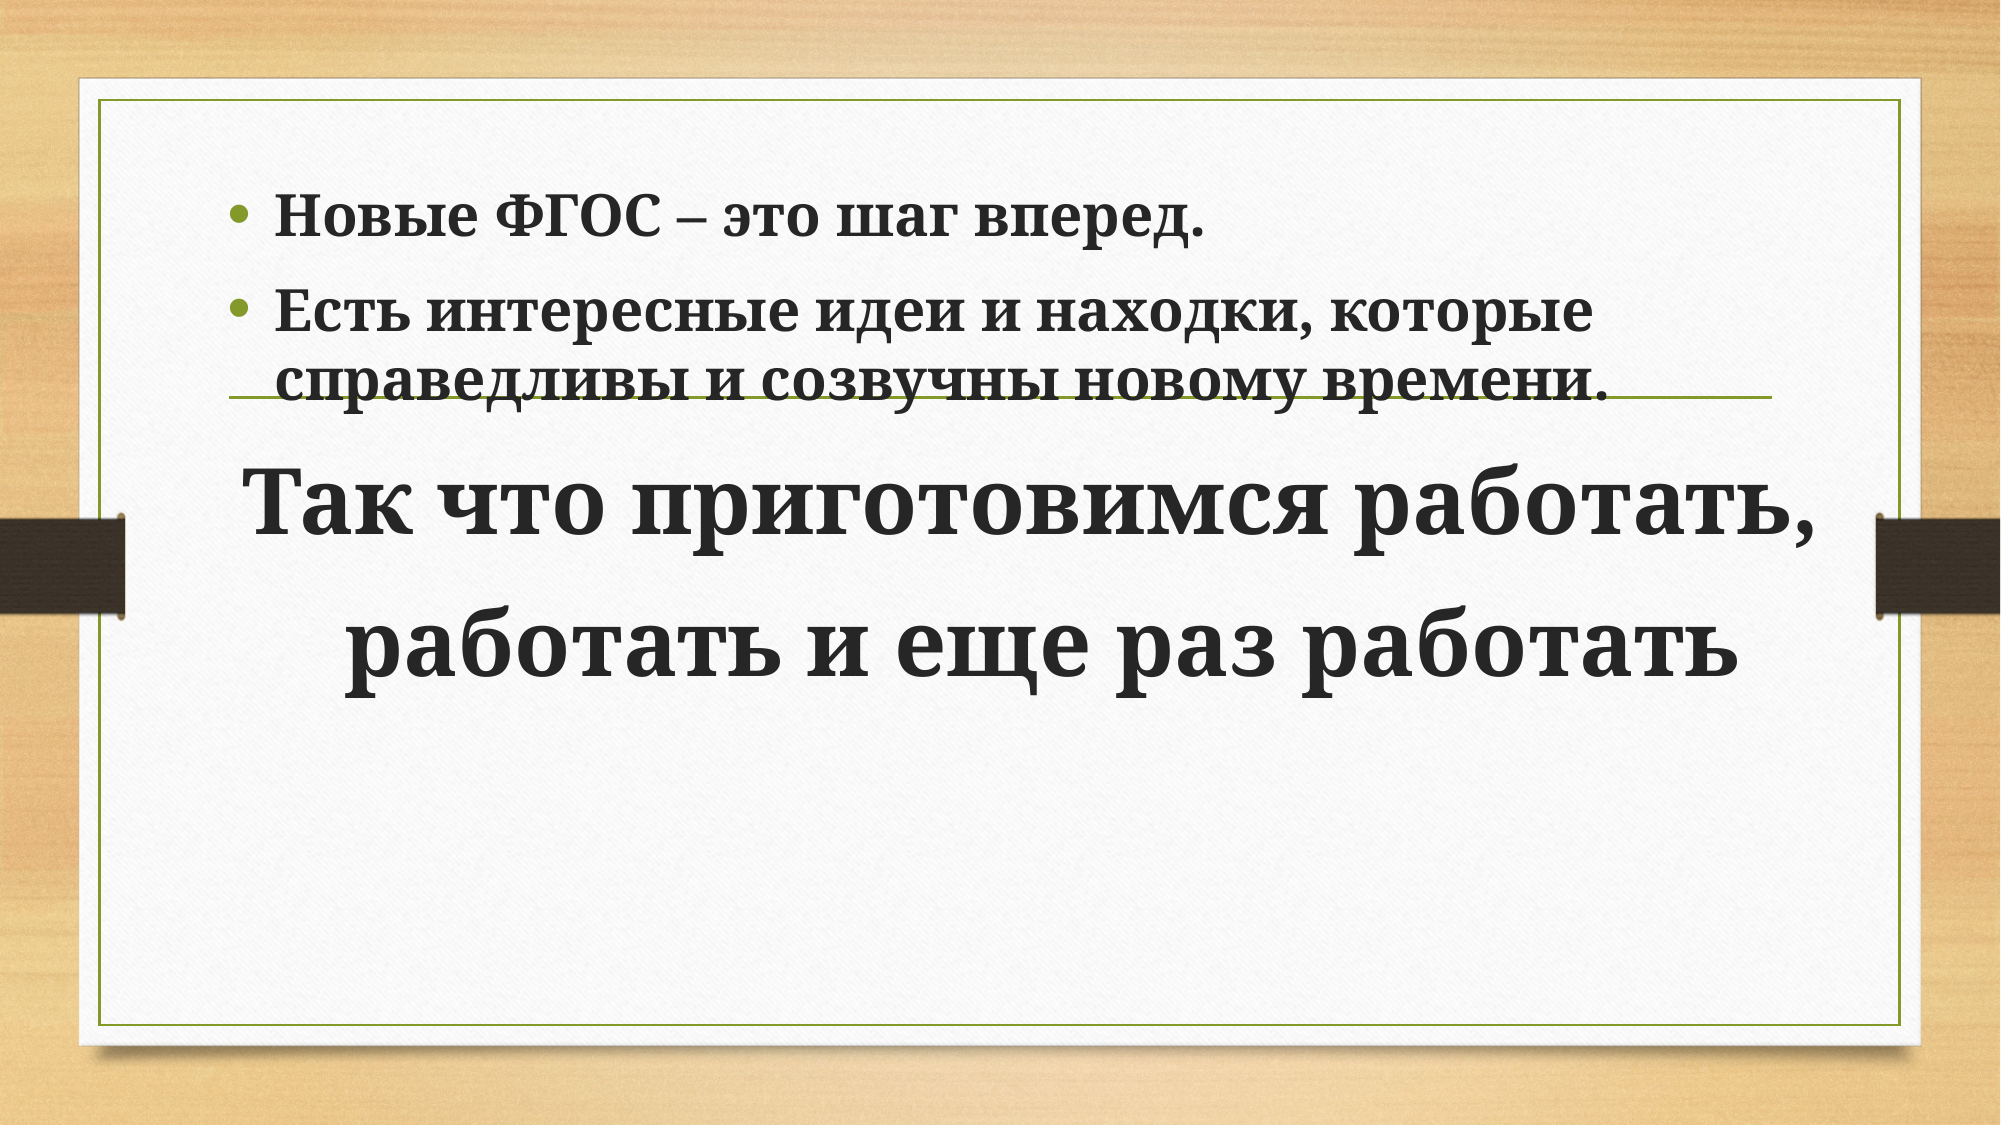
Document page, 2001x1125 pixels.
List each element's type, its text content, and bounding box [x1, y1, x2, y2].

list Новые ФГОС – это шаг вперед. Есть интересные идеи и находки, которые справедливы и созвучны новому времени. Так что приготовимся работать, работать и еще раз работать [212, 171, 1875, 996]
picture [0, 0, 2001, 1125]
